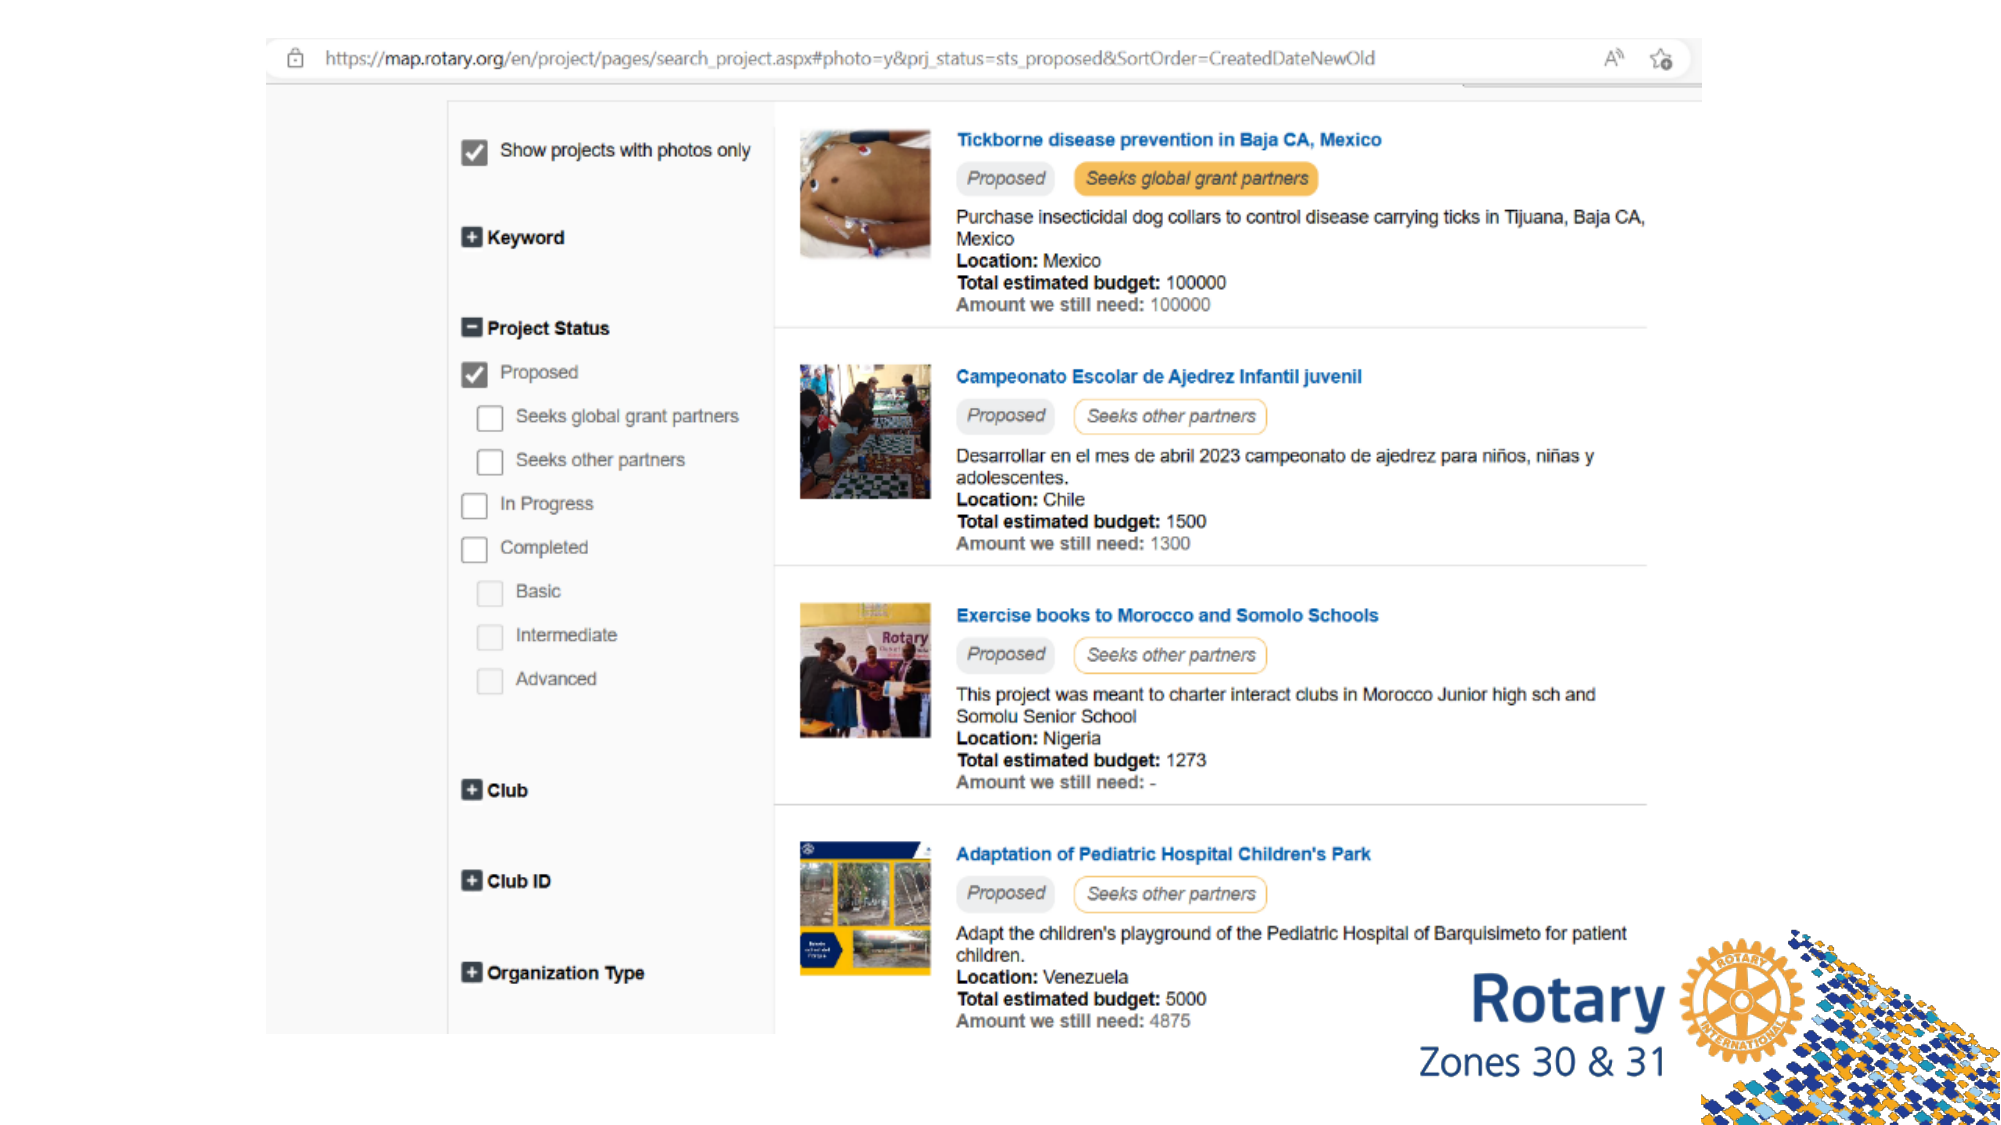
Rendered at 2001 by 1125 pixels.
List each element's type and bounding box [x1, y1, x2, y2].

picture [266, 37, 2000, 1125]
